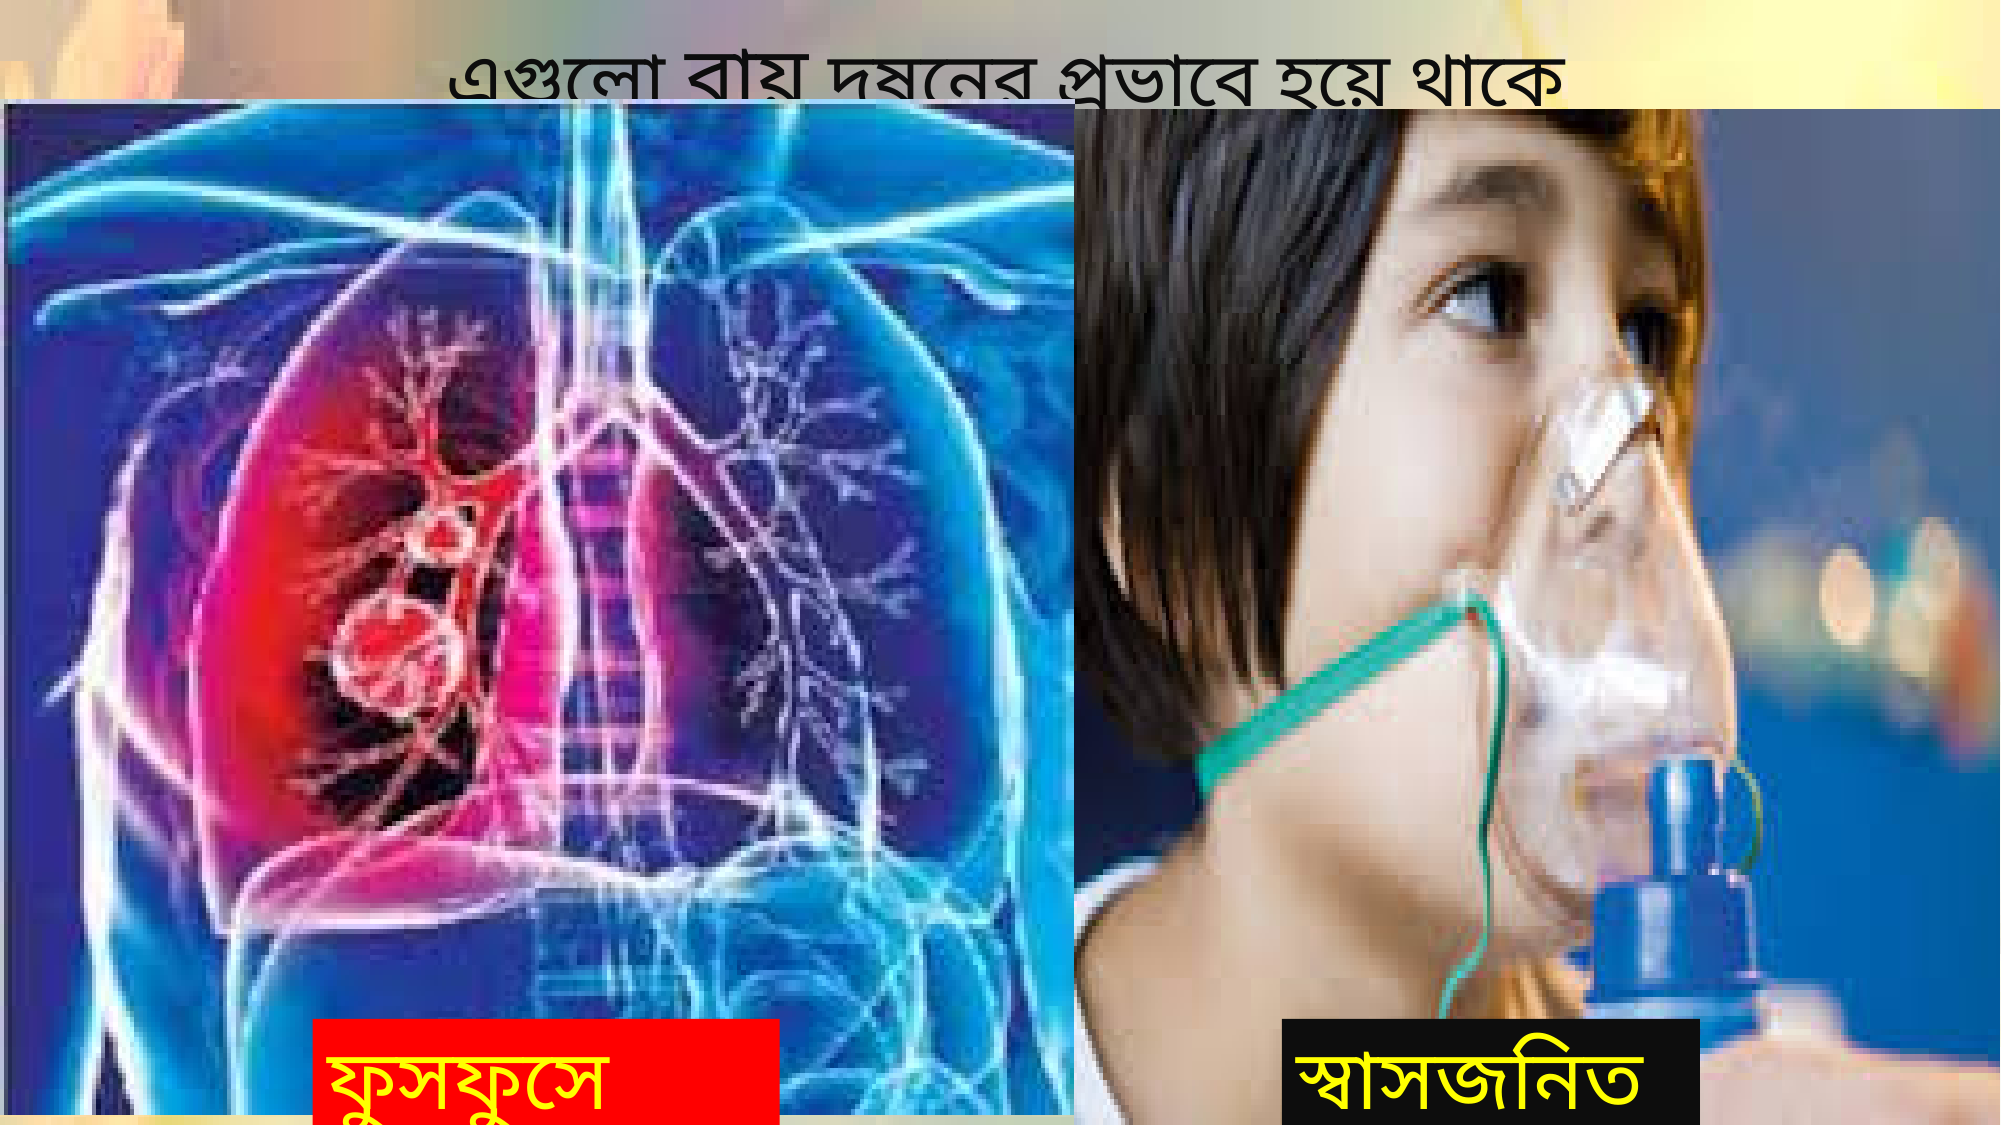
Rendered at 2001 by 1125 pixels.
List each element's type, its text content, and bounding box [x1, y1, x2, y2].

text_box এগুলো বায়ু দূষনের প্রভাবে হয়ে থাকে [218, 15, 1794, 109]
picture [0, 0, 2001, 1125]
text_box ফুসফুসে ক্যান্সার [312, 1115, 780, 1125]
